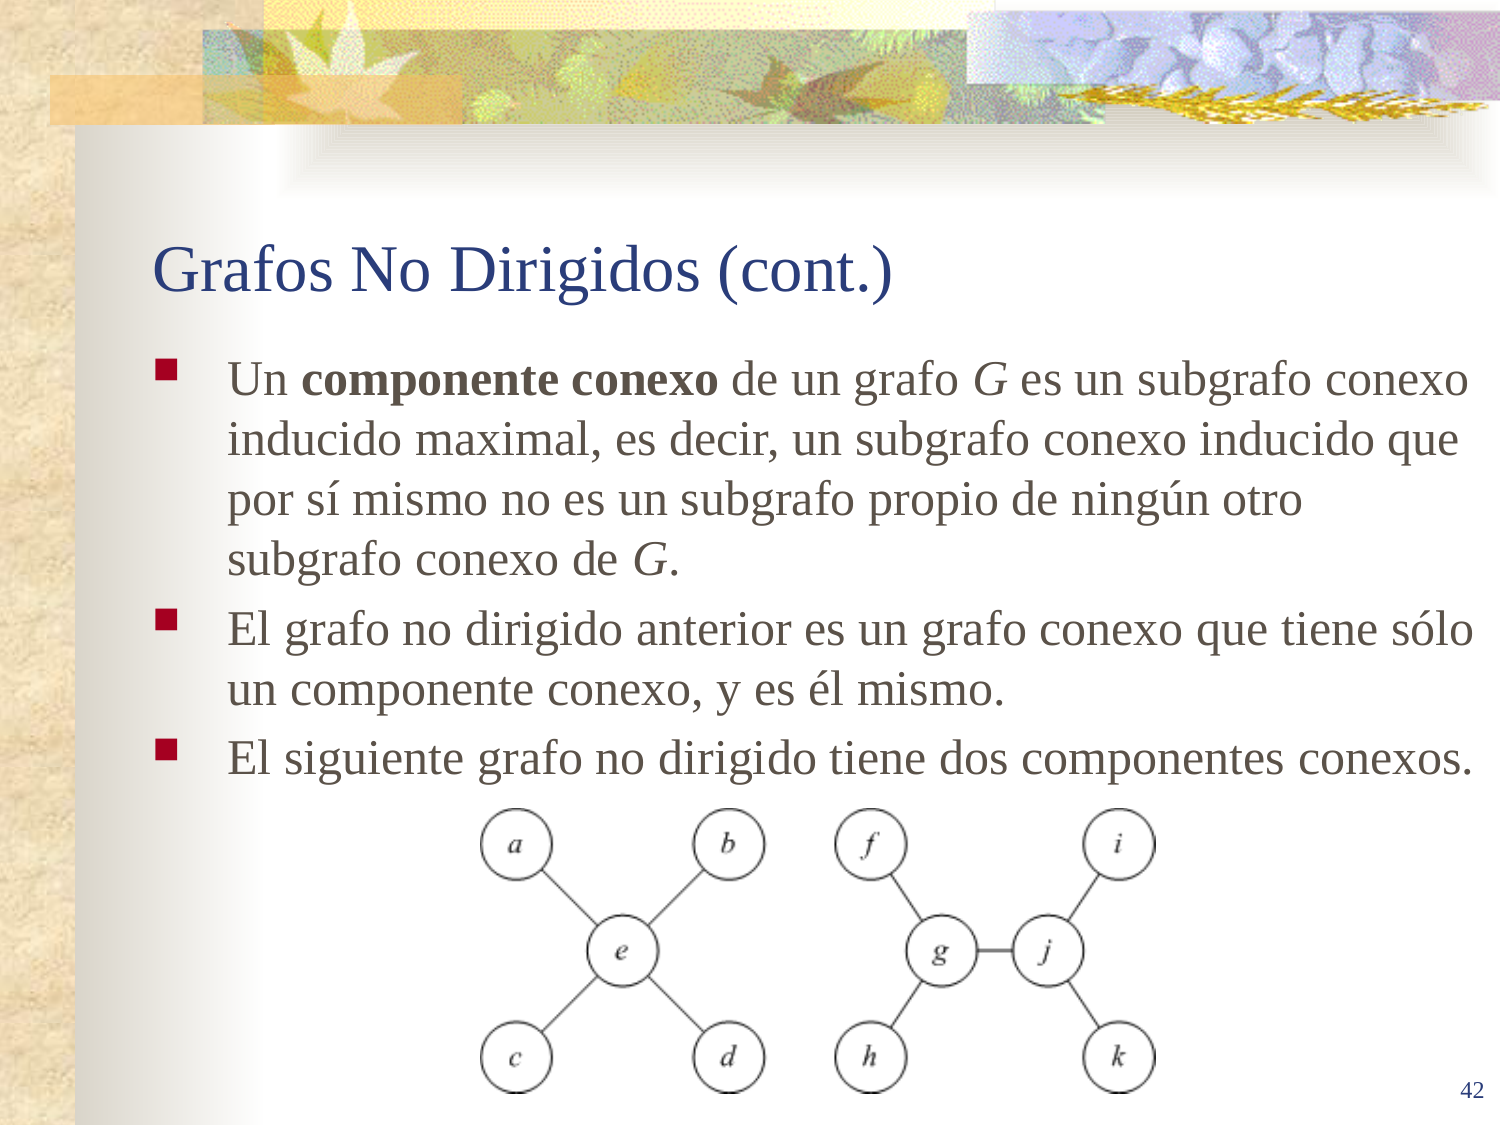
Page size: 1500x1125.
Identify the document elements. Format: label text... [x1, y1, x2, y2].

picture [480, 808, 1156, 1094]
slide_number 42 [1349, 1051, 1500, 1125]
title Grafos No Dirigidos (cont.) [137, 87, 1500, 313]
list Un componente conexo de un grafo G es un subgrafo conexo inducido maximal, es decir, un subgrafo conexo inducido que por sí mismo no es un subgrafo propio de ningún otro subgrafo conexo de G. El grafo no dirigido anterior es un grafo conexo que tiene sólo un componente conexo, y es él mismo. El siguiente grafo no dirigido tiene dos componentes conexos. [137, 337, 1500, 1013]
picture [0, 0, 1500, 1125]
